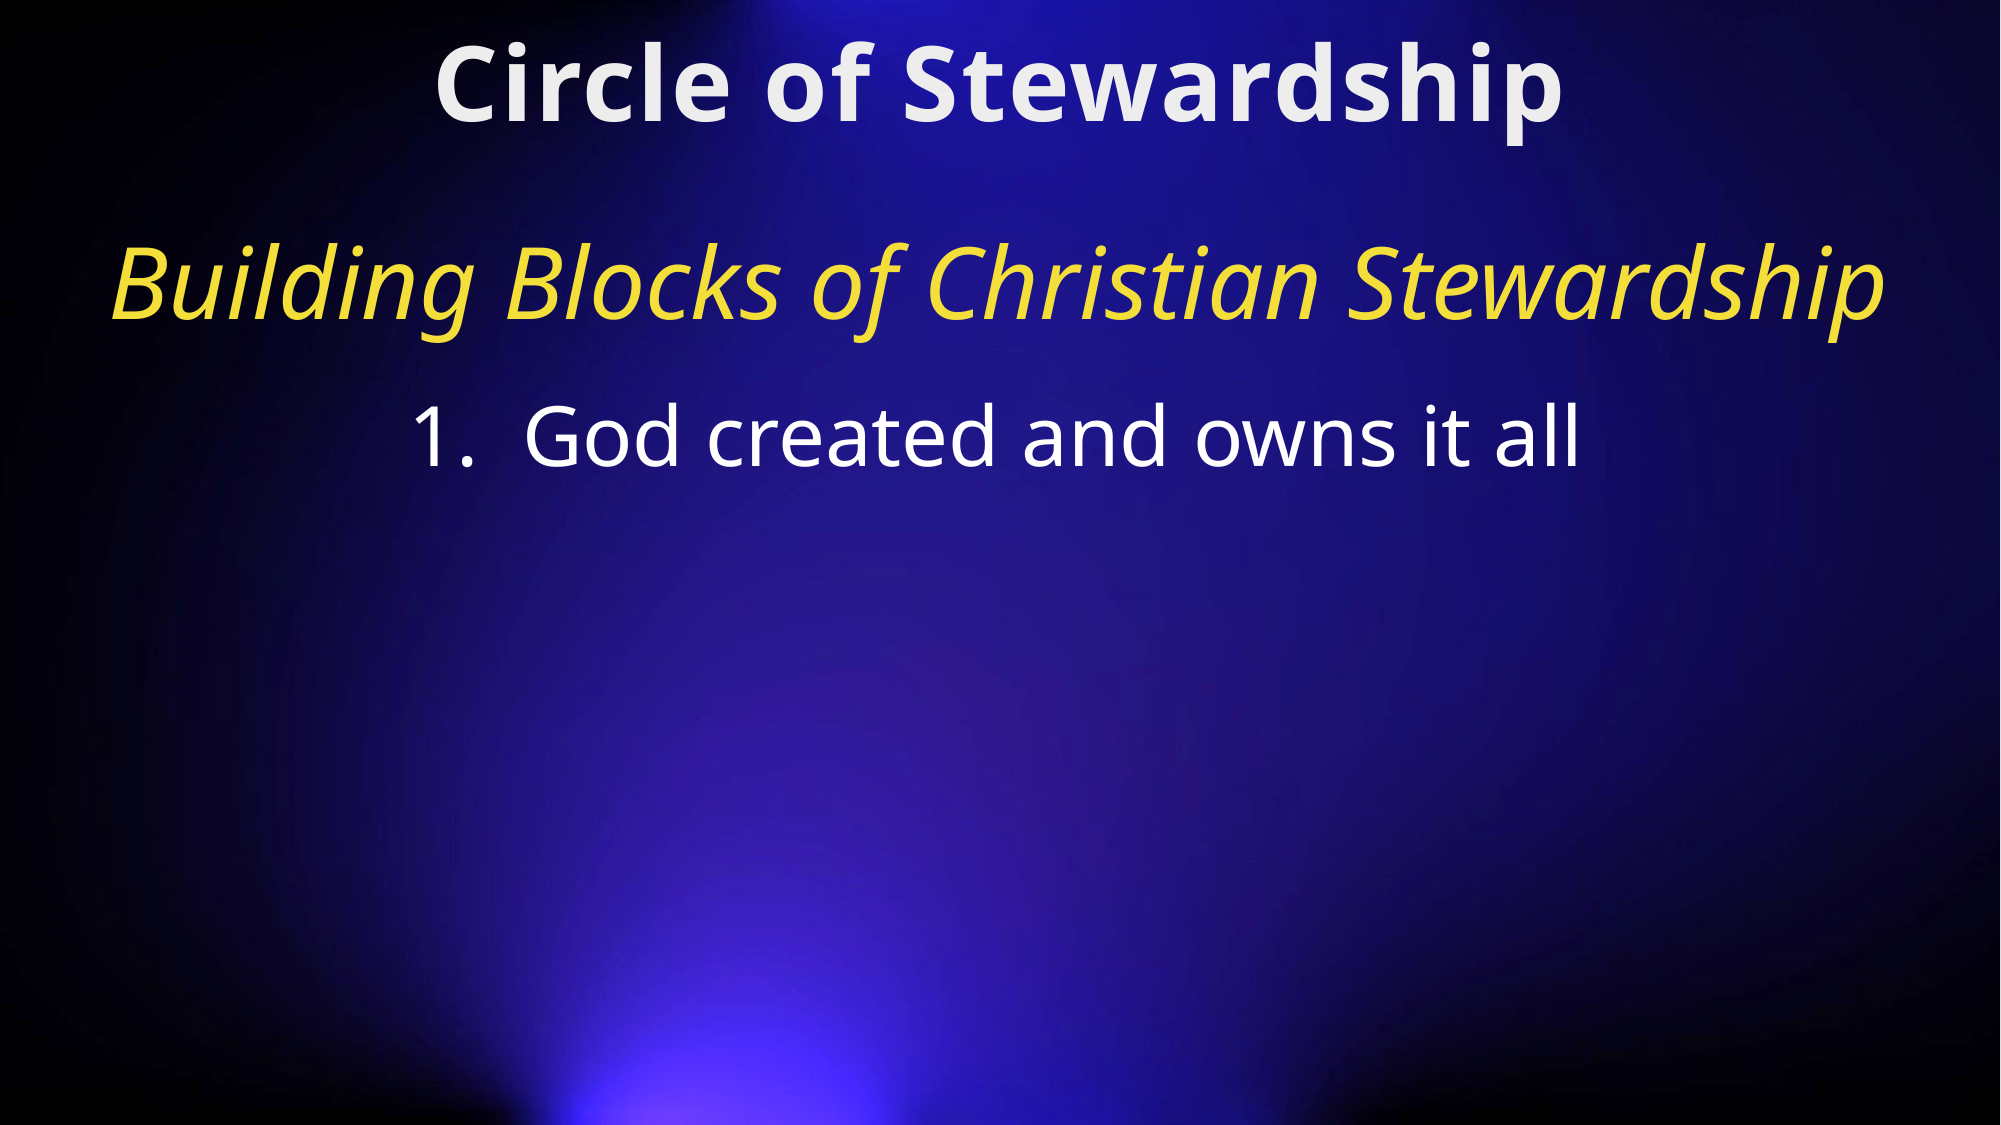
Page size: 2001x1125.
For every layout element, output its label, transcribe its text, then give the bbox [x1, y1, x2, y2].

list 1. God created and owns it all [393, 387, 1607, 994]
text_box Building Blocks of Christian Stewardship [31, 212, 1969, 350]
text_box Circle of Stewardship [362, 37, 1638, 138]
picture [0, 0, 2001, 1125]
